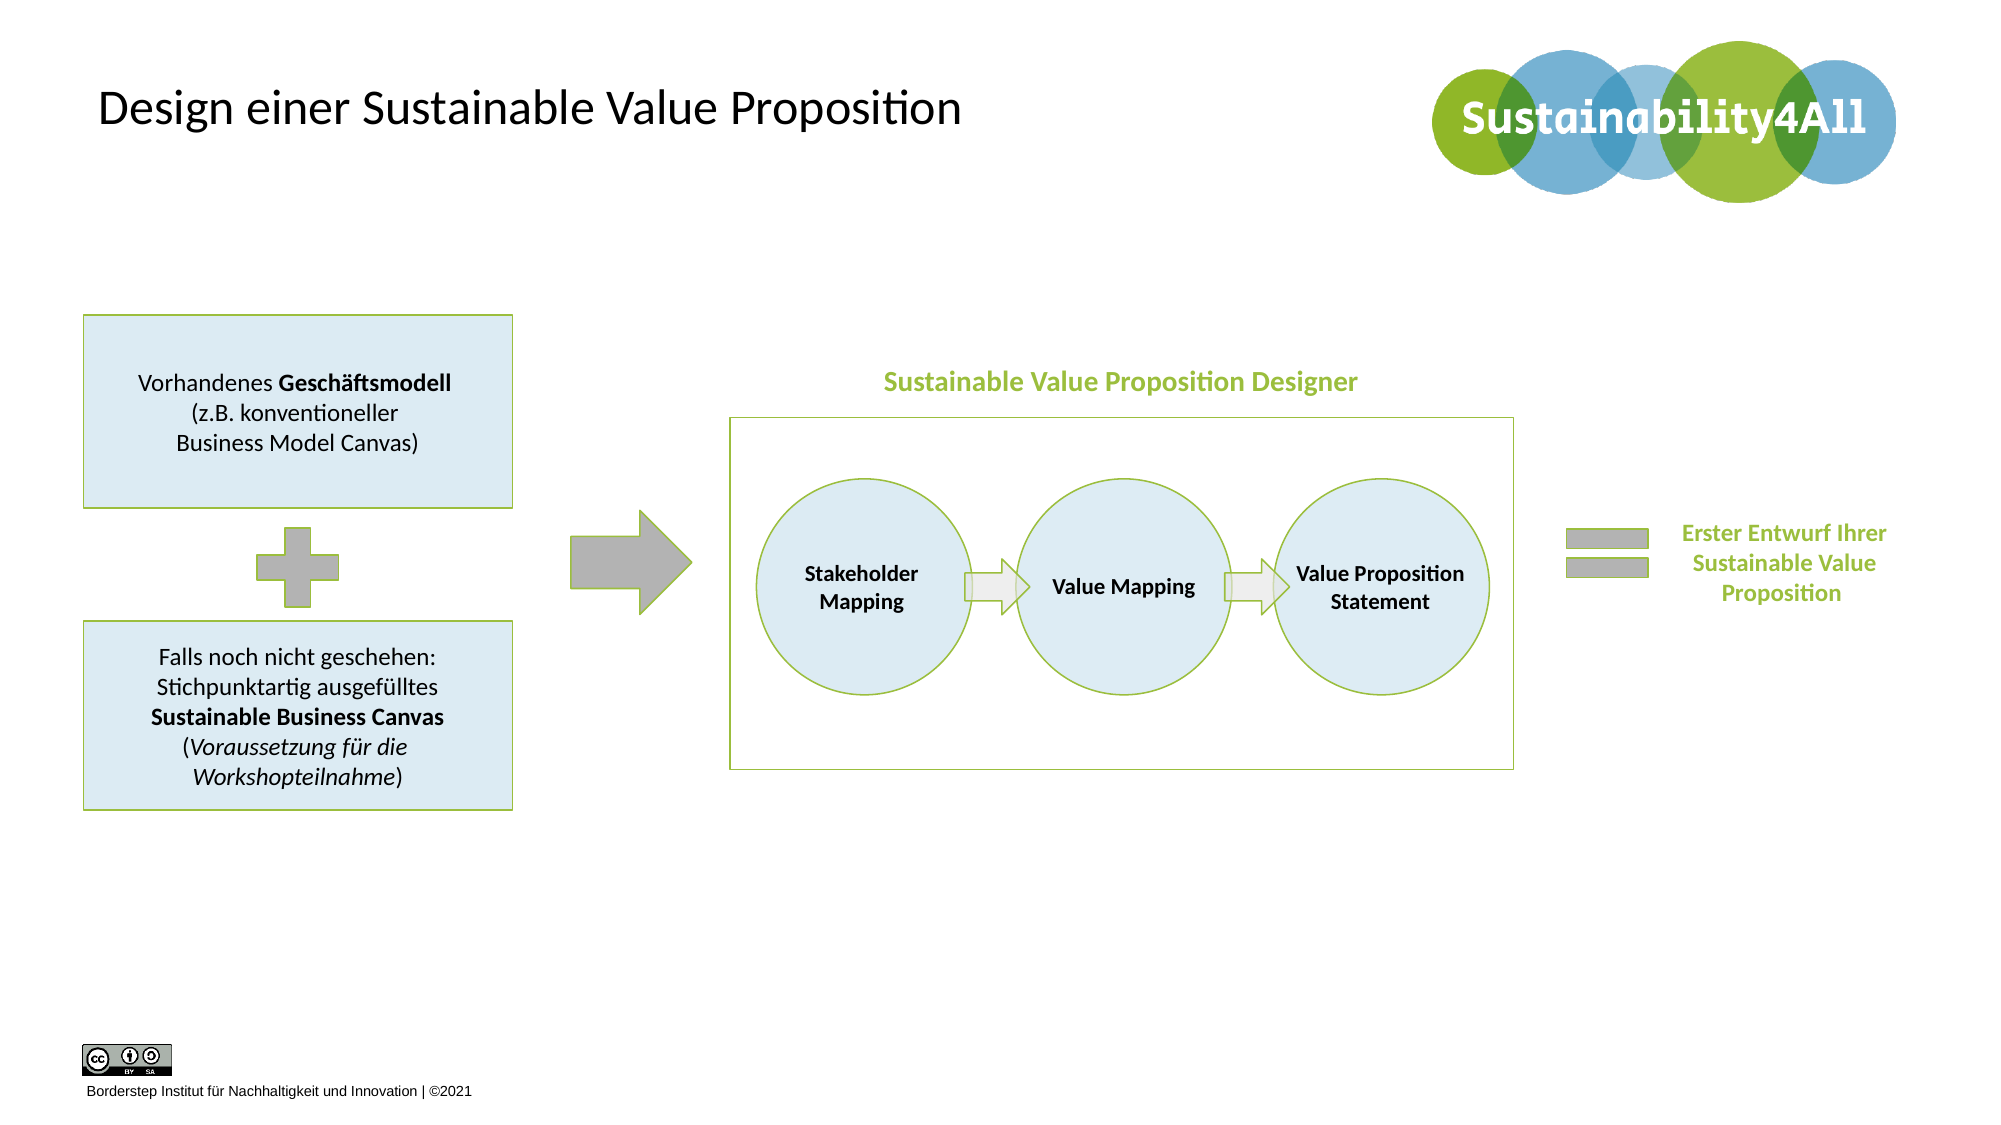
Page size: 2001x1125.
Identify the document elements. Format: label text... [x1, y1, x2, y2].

text_box Erster Entwurf Ihrer Sustainable Value Proposition [1640, 509, 1930, 614]
text_box [1566, 528, 1640, 549]
text_box [1566, 558, 1640, 578]
title Design einer Sustainable Value Proposition [85, 67, 1896, 216]
picture [1432, 41, 1896, 203]
picture [82, 1044, 172, 1076]
text_box [570, 510, 692, 615]
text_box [729, 354, 1514, 770]
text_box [83, 314, 513, 811]
